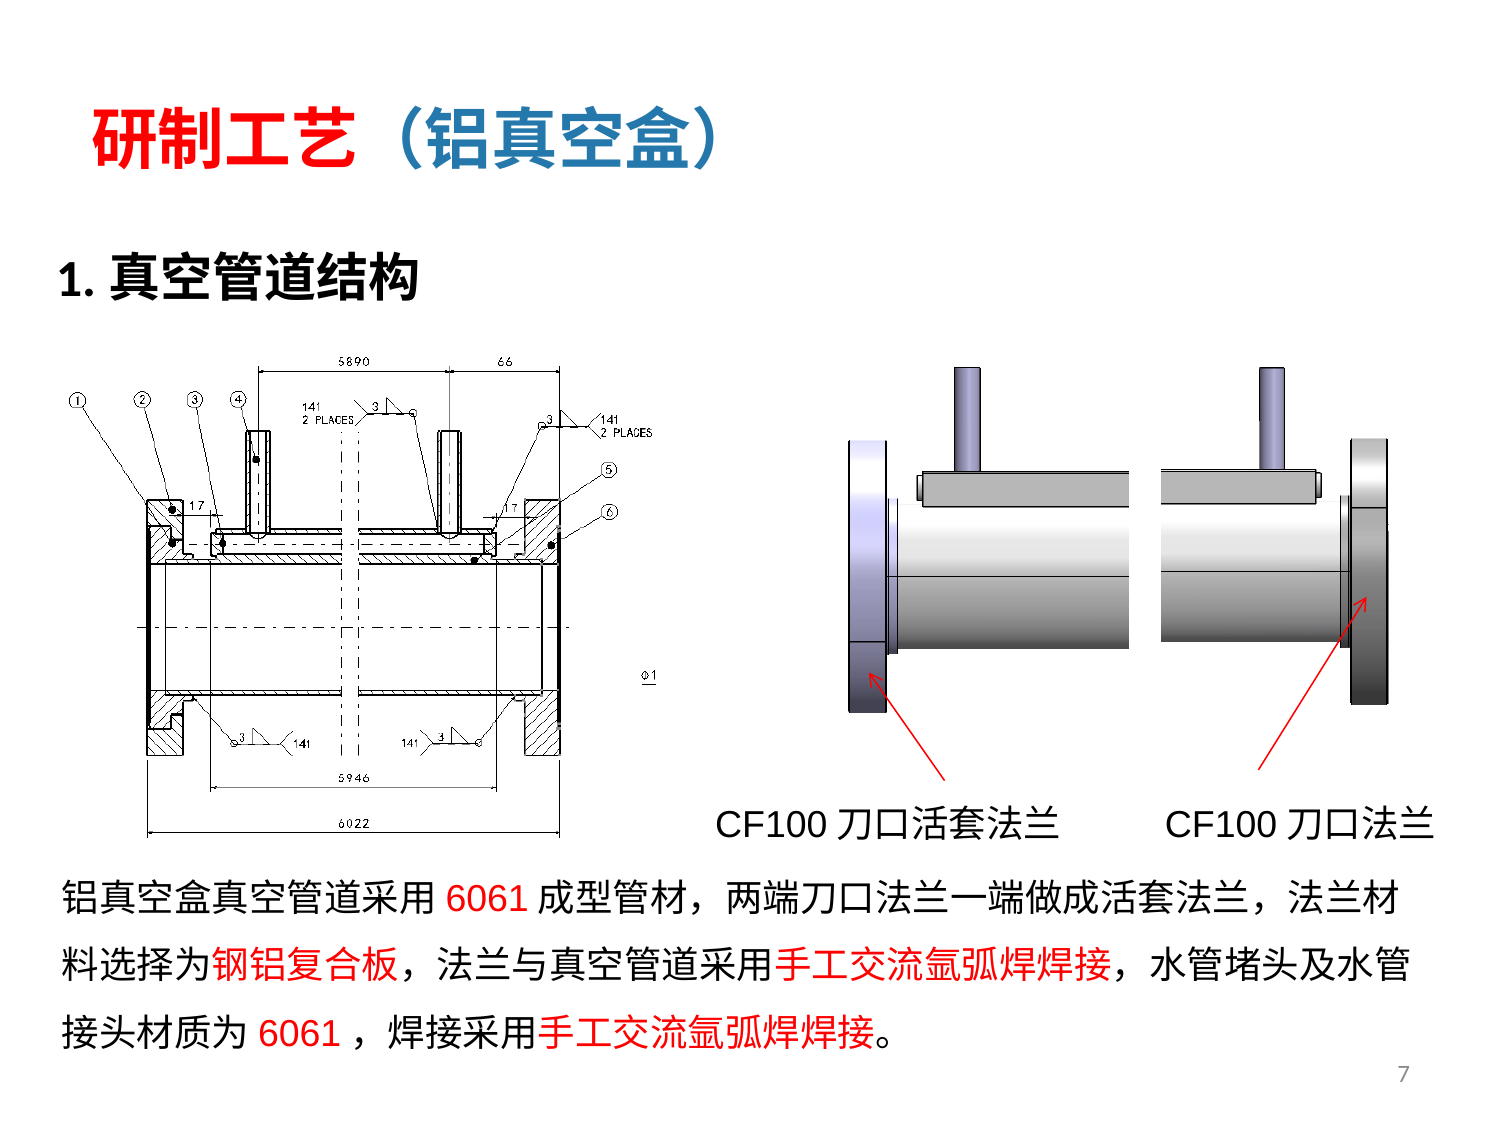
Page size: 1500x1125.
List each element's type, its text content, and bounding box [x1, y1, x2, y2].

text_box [852, 688, 961, 765]
text_box 铝真空盒真空管道采用6061成型管材，两端刀口法兰一端做成活套法兰，法兰材料选择为钢铝复合板，法兰与真空管道采用手工交流氩弧焊焊接，水管堵头及水管接头材质为6061，焊接采用手工交流氩弧焊焊接。 [46, 843, 1432, 1061]
text_box 研制工艺（铝真空盒） [76, 89, 1427, 185]
picture [46, 332, 656, 853]
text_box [1225, 629, 1400, 738]
text_box CF100刀口法兰 [1150, 770, 1499, 853]
picture [1160, 358, 1443, 717]
picture [765, 347, 1129, 771]
slide_number 7 [1074, 1042, 1425, 1103]
text_box 1.真空管道结构 [41, 205, 543, 314]
text_box CF100刀口活套法兰 [700, 770, 1107, 853]
